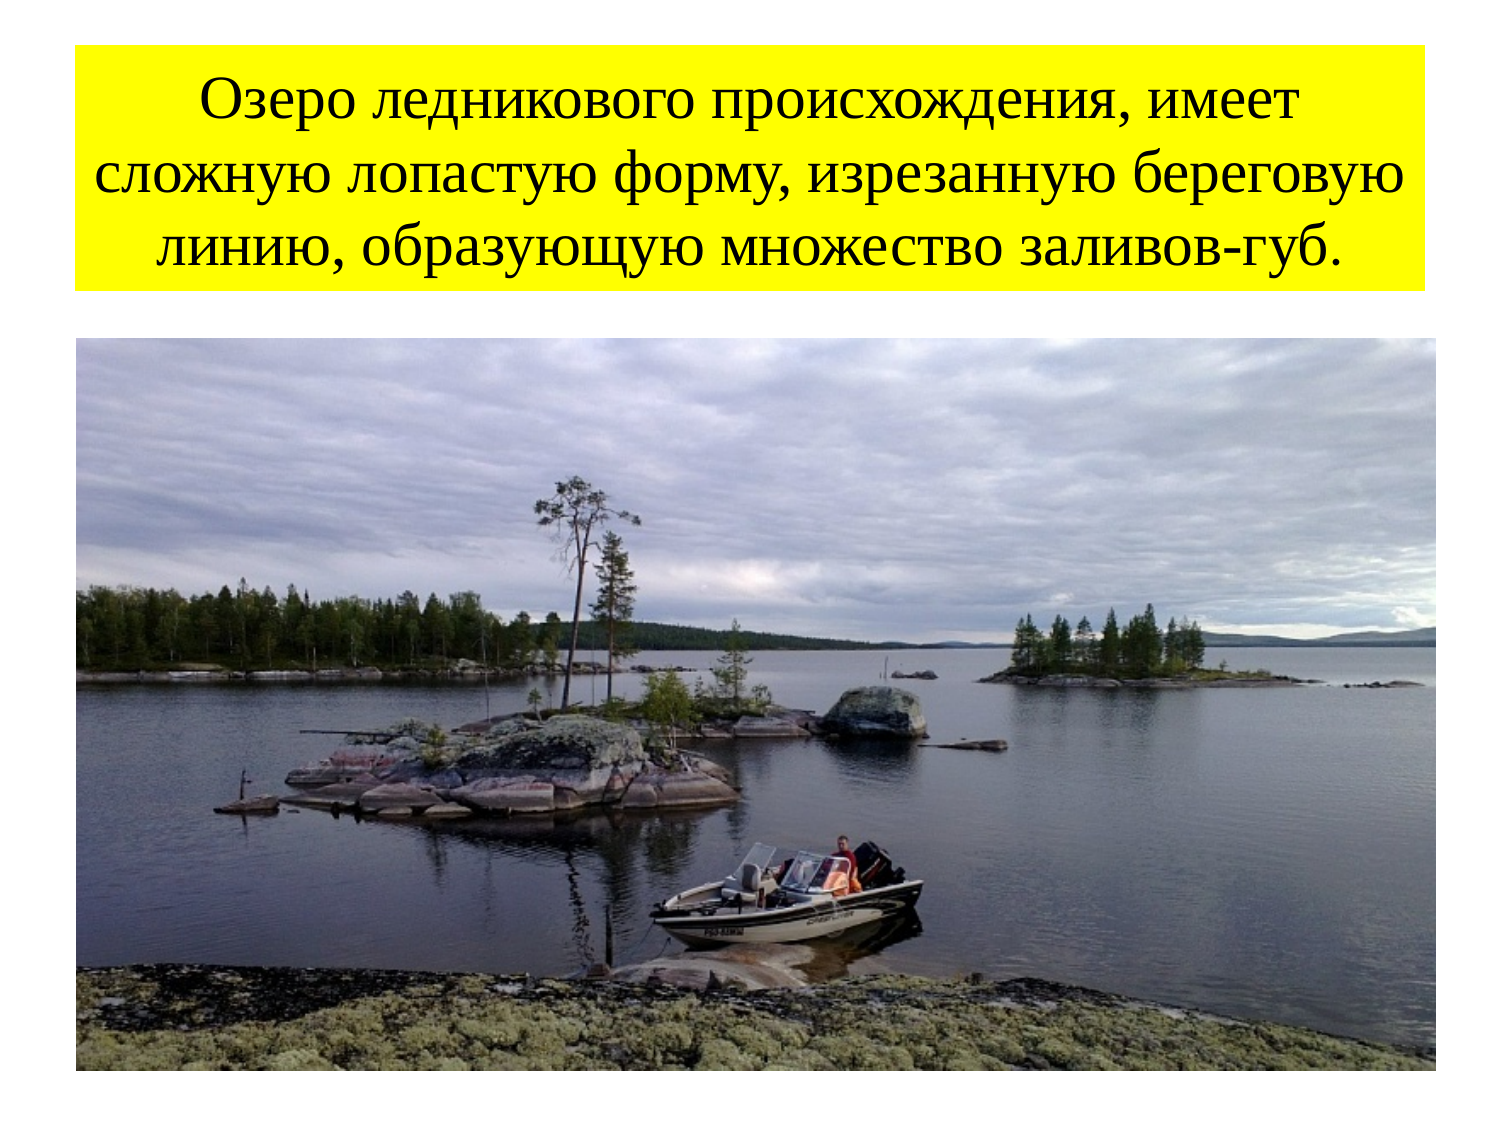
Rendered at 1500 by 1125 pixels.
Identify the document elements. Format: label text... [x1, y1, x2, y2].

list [76, 337, 1436, 1071]
title Озеро ледникового происхождения, имеет сложную лопастую форму, изрезанную береговую линию, образующую множество заливов-губ. [75, 45, 1425, 291]
